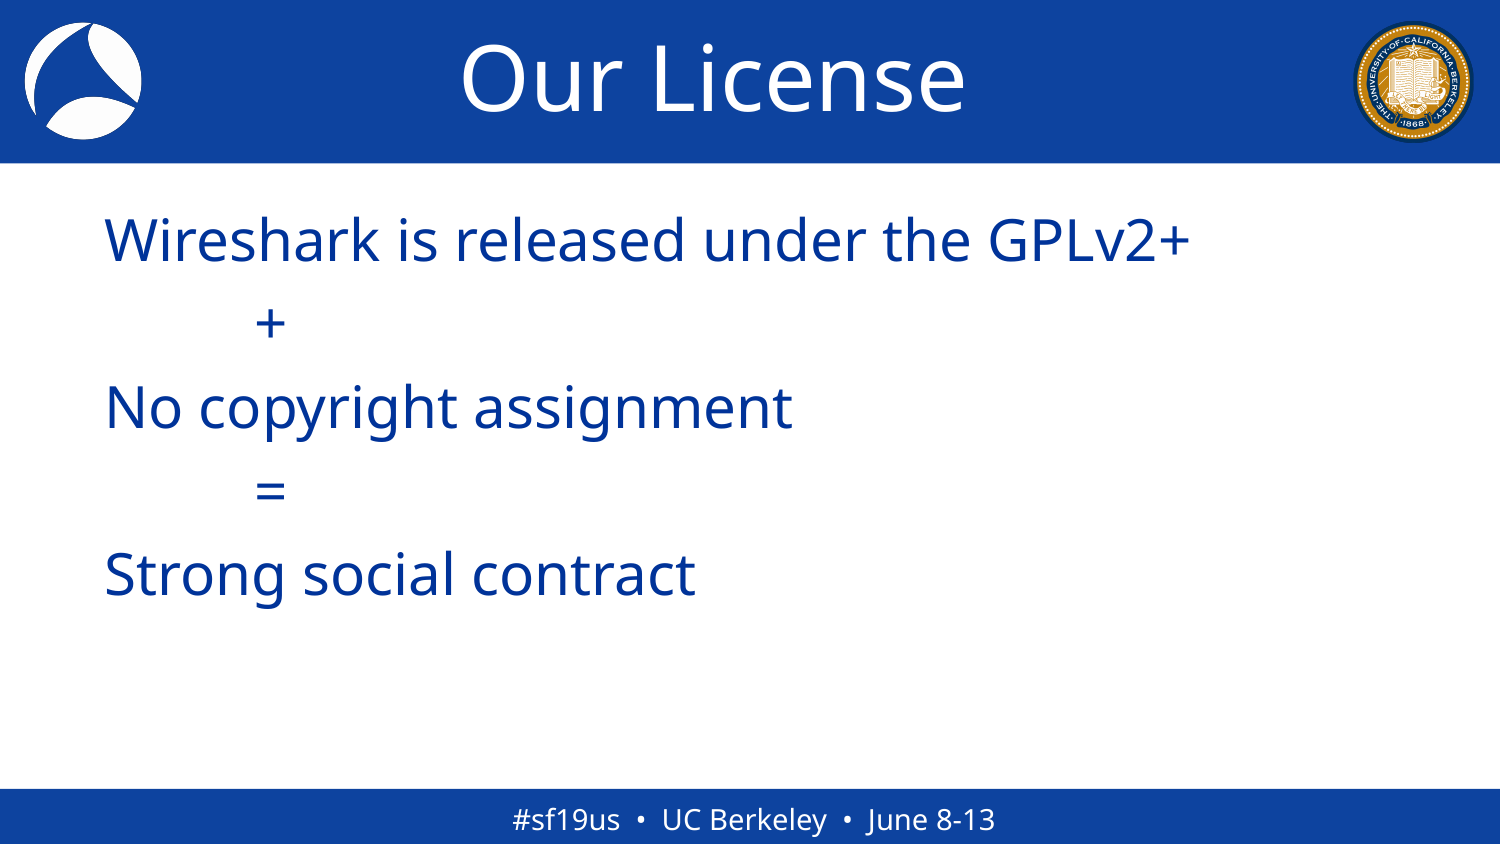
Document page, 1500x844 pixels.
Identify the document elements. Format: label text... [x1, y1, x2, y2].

picture [1353, 21, 1474, 143]
list Wireshark is released under the GPLv2+ + No copyright assignment = Strong social contract [80, 195, 1428, 754]
picture [24, 22, 142, 140]
title Our License [152, 1, 1275, 163]
